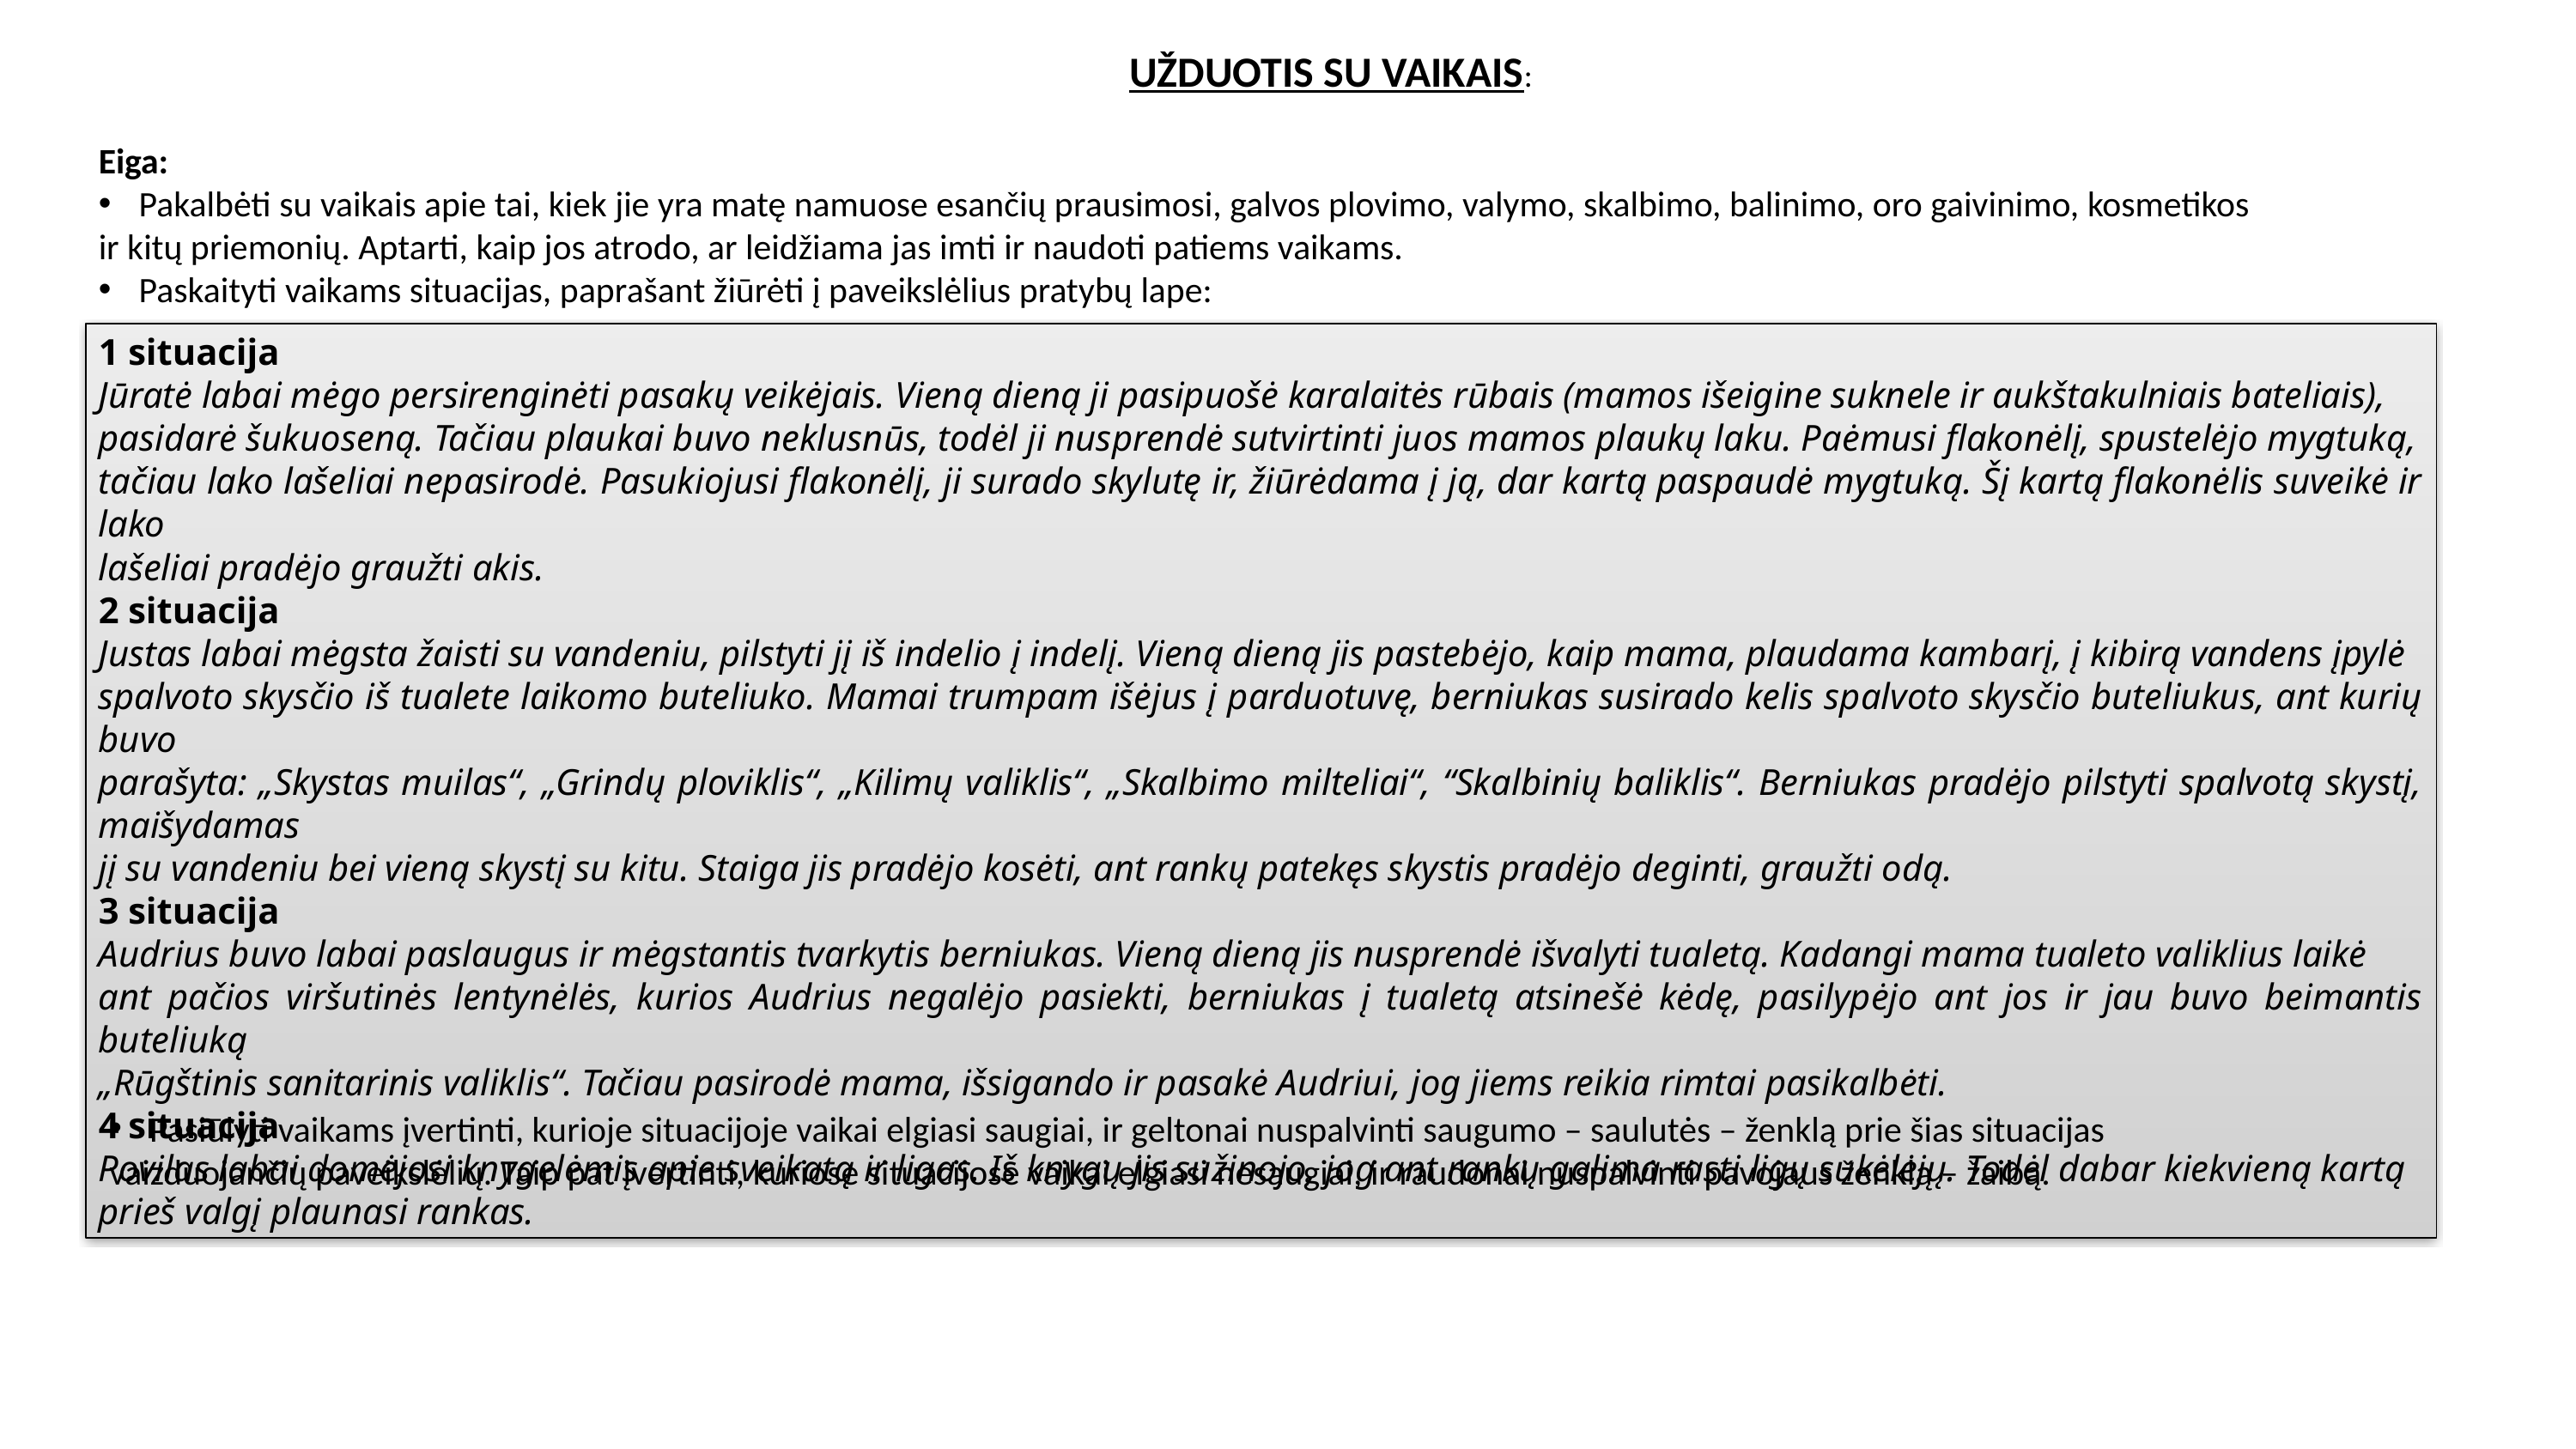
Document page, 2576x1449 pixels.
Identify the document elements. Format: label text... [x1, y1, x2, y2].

text_box 1 situacija Jūratė labai mėgo persirenginėti pasakų veikėjais. Vieną dieną ji pasipuošė karalaitės rūbais (mamos išeigine suknele ir aukštakulniais bateliais), pasidarė šukuoseną. Tačiau plaukai buvo neklusnūs, todėl ji nusprendė sutvirtinti juos mamos plaukų laku. Paėmusi flakonėlį, spustelėjo mygtuką, tačiau lako lašeliai nepasirodė. Pasukiojusi flakonėlį, ji surado skylutę ir, žiūrėdama į ją, dar kartą paspaudė mygtuką. Šį kartą flakonėlis suveikė ir lako lašeliai pradėjo graužti akis. 2 situacija Justas labai mėgsta žaisti su vandeniu, pilstyti jį iš indelio į indelį. Vieną dieną jis pastebėjo, kaip mama, plaudama kambarį, į kibirą vandens įpylė spalvoto skysčio iš tualete laikomo buteliuko. Mamai trumpam išėjus į parduotuvę, berniukas susirado kelis spalvoto skysčio buteliukus, ant kurių buvo parašyta: „Skystas muilas“, „Grindų ploviklis“, „Kilimų valiklis“, „Skalbimo milteliai“, “Skalbinių baliklis“. Berniukas pradėjo pilstyti spalvotą skystį, maišydamas jį su vandeniu bei vieną skystį su kitu. Staiga jis pradėjo kosėti, ant rankų patekęs skystis pradėjo deginti, graužti odą. 3 situacija Audrius buvo labai paslaugus ir mėgstantis tvarkytis berniukas. Vieną dieną jis nusprendė išvalyti tualetą. Kadangi mama tualeto valiklius laikė ant pačios viršutinės lentynėlės, kurios Audrius negalėjo pasiekti, berniukas į tualetą atsinešė kėdę, pasilypėjo ant jos ir jau buvo beimantis buteliuką „Rūgštinis sanitarinis valiklis“. Tačiau pasirodė mama, išsigando ir pasakė Audriui, jog jiems reikia rimtai pasikalbėti. 4 situacija Povilas labai domėjosi knygelėmis apie sveikatą ir ligas. Iš knygų jis sužinojo, jog ant rankų galima rasti ligų sukėlėjų. Todėl dabar kiekvieną kartą prieš valgį plaunasi rankas. [85, 323, 2437, 1239]
text_box UŽDUOTIS SU VAIKAIS: Eiga: Pakalbėti su vaikais apie tai, kiek jie yra matę namuose esančių prausimosi, galvos plovimo, valymo, skalbimo, balinimo, oro gaivinimo, kosmetikos ir kitų priemonių. Aptarti, kaip jos atrodo, ar leidžiama jas imti ir naudoti patiems vaikams. Paskaityti vaikams situacijas, paprašant žiūrėti į paveikslėlius pratybų lape: [85, 37, 2576, 317]
text_box Pasiūlyti vaikams įvertinti, kurioje situacijoje vaikai elgiasi saugiai, ir geltonai nuspalvinti saugumo – saulutės – ženklą prie šias situacijas vaizduojančių paveikslėlių. Taip pat įvertinti, kuriose situacijose vaikai elgiasi nesaugiai, ir raudonai nuspalvinti pavojaus ženklą – žaibą. [96, 1100, 2179, 1198]
